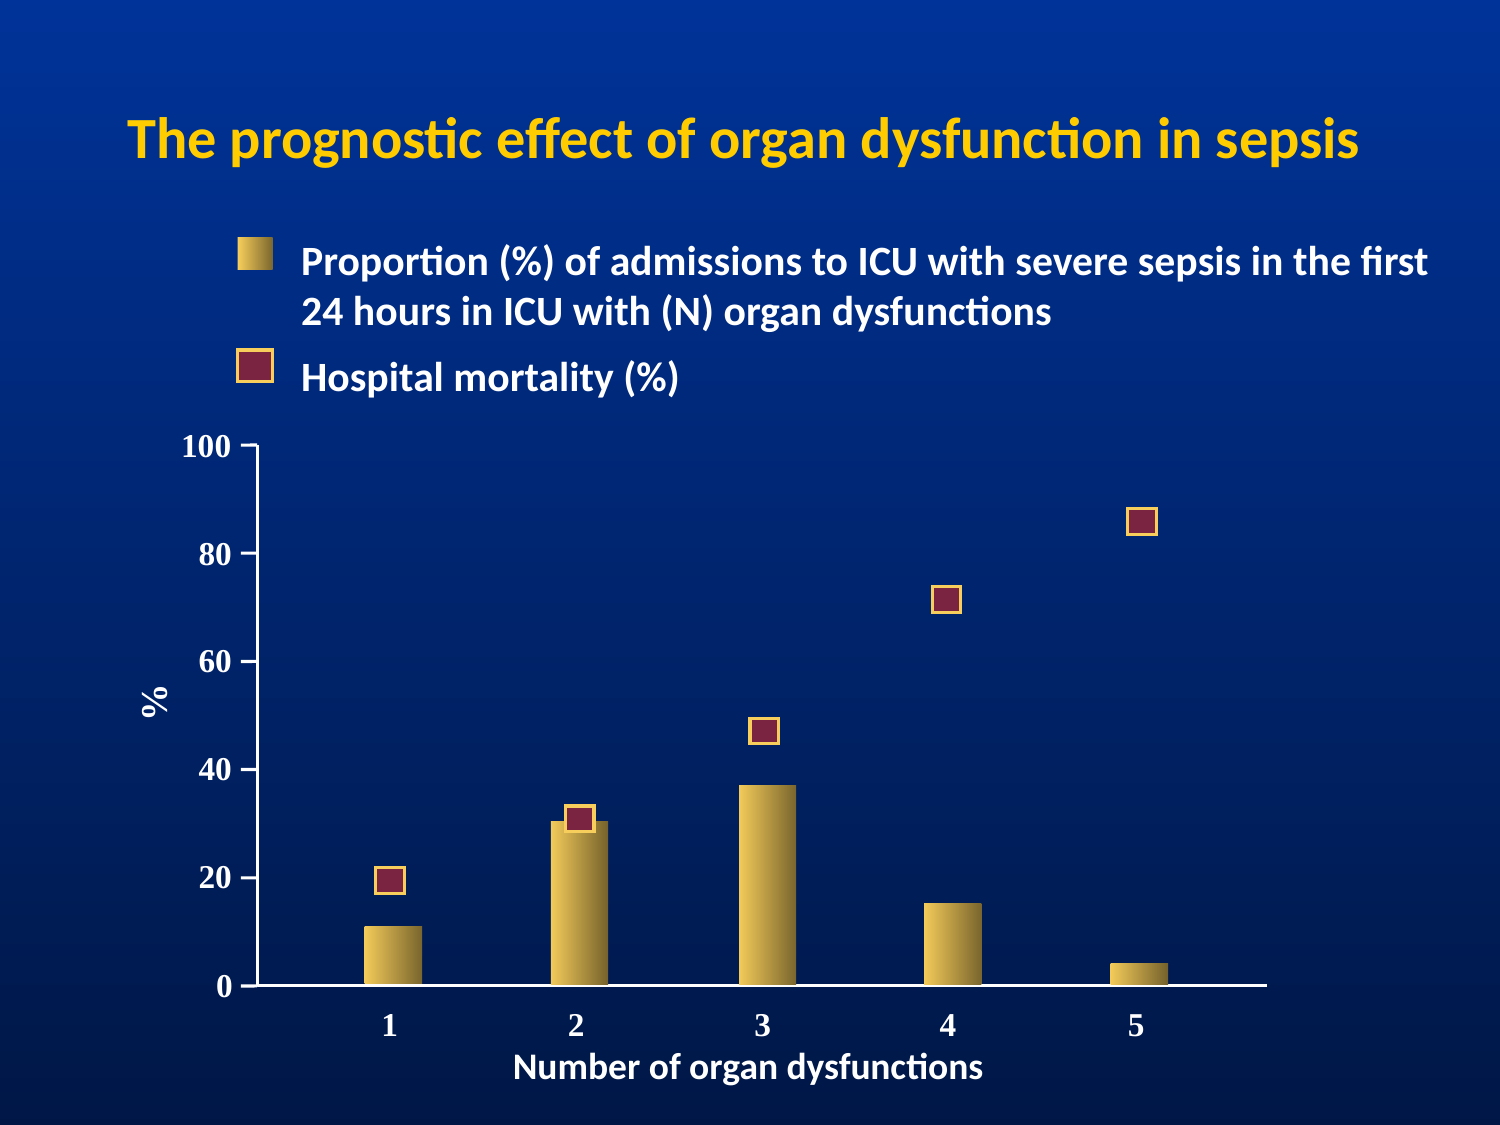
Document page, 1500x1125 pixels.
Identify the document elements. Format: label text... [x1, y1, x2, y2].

text_box 60 [198, 639, 256, 680]
text_box % [122, 669, 182, 737]
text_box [364, 785, 1169, 985]
text_box [237, 237, 273, 270]
text_box 0 [215, 963, 257, 1004]
text_box Number of organ dysfunctions [432, 1041, 1065, 1087]
text_box 4 [939, 986, 957, 1044]
text_box 20 [198, 855, 256, 896]
text_box 3 [754, 986, 772, 1041]
text_box [257, 445, 1267, 986]
text_box 100 [180, 424, 255, 465]
text_box 80 [198, 531, 256, 572]
title The prognostic effect of organ dysfunction in sepsis [37, 50, 1450, 220]
text_box 1 [381, 986, 399, 1044]
text_box Proportion (%) of admissions to ICU with severe sepsis in the first 24 hours in ICU with (N) organ dysfunctions Hospital mortality (%) [301, 233, 1431, 430]
text_box [237, 349, 273, 382]
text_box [375, 508, 1157, 894]
text_box 40 [198, 747, 256, 788]
text_box 5 [1127, 986, 1145, 1044]
text_box 2 [567, 986, 585, 1044]
